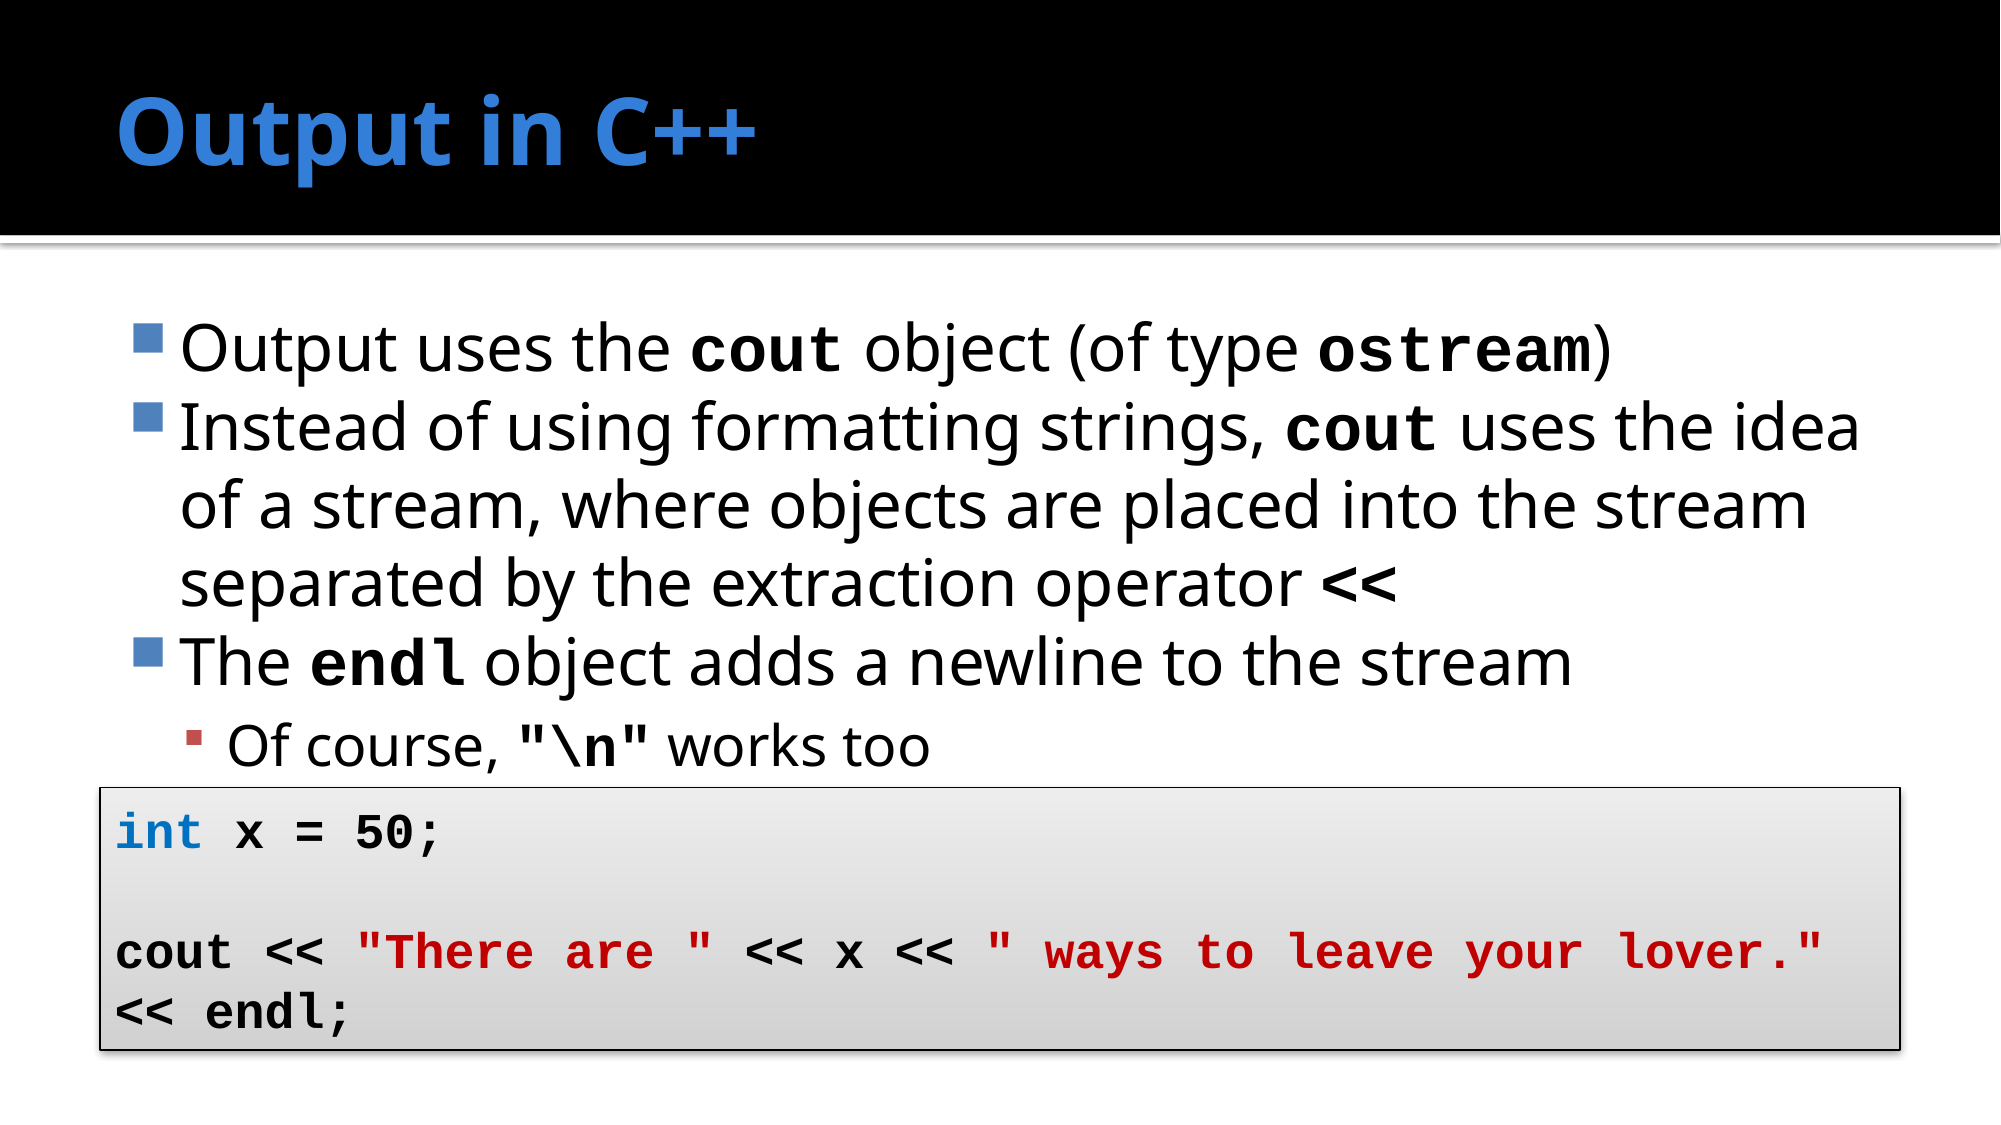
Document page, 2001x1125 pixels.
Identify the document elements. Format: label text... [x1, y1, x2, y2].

title Output in C++ [99, 25, 1900, 231]
list Output uses the cout object (of type ostream) Instead of using formatting strings, cout uses the idea of a stream, where objects are placed into the stream separated by the extraction operator << The endl object adds a newline to the stream Of course, "\n" works too [99, 291, 1900, 787]
text_box int x = 50; cout << "There are " << x << " ways to leave your lover." << endl; [99, 787, 1901, 1051]
